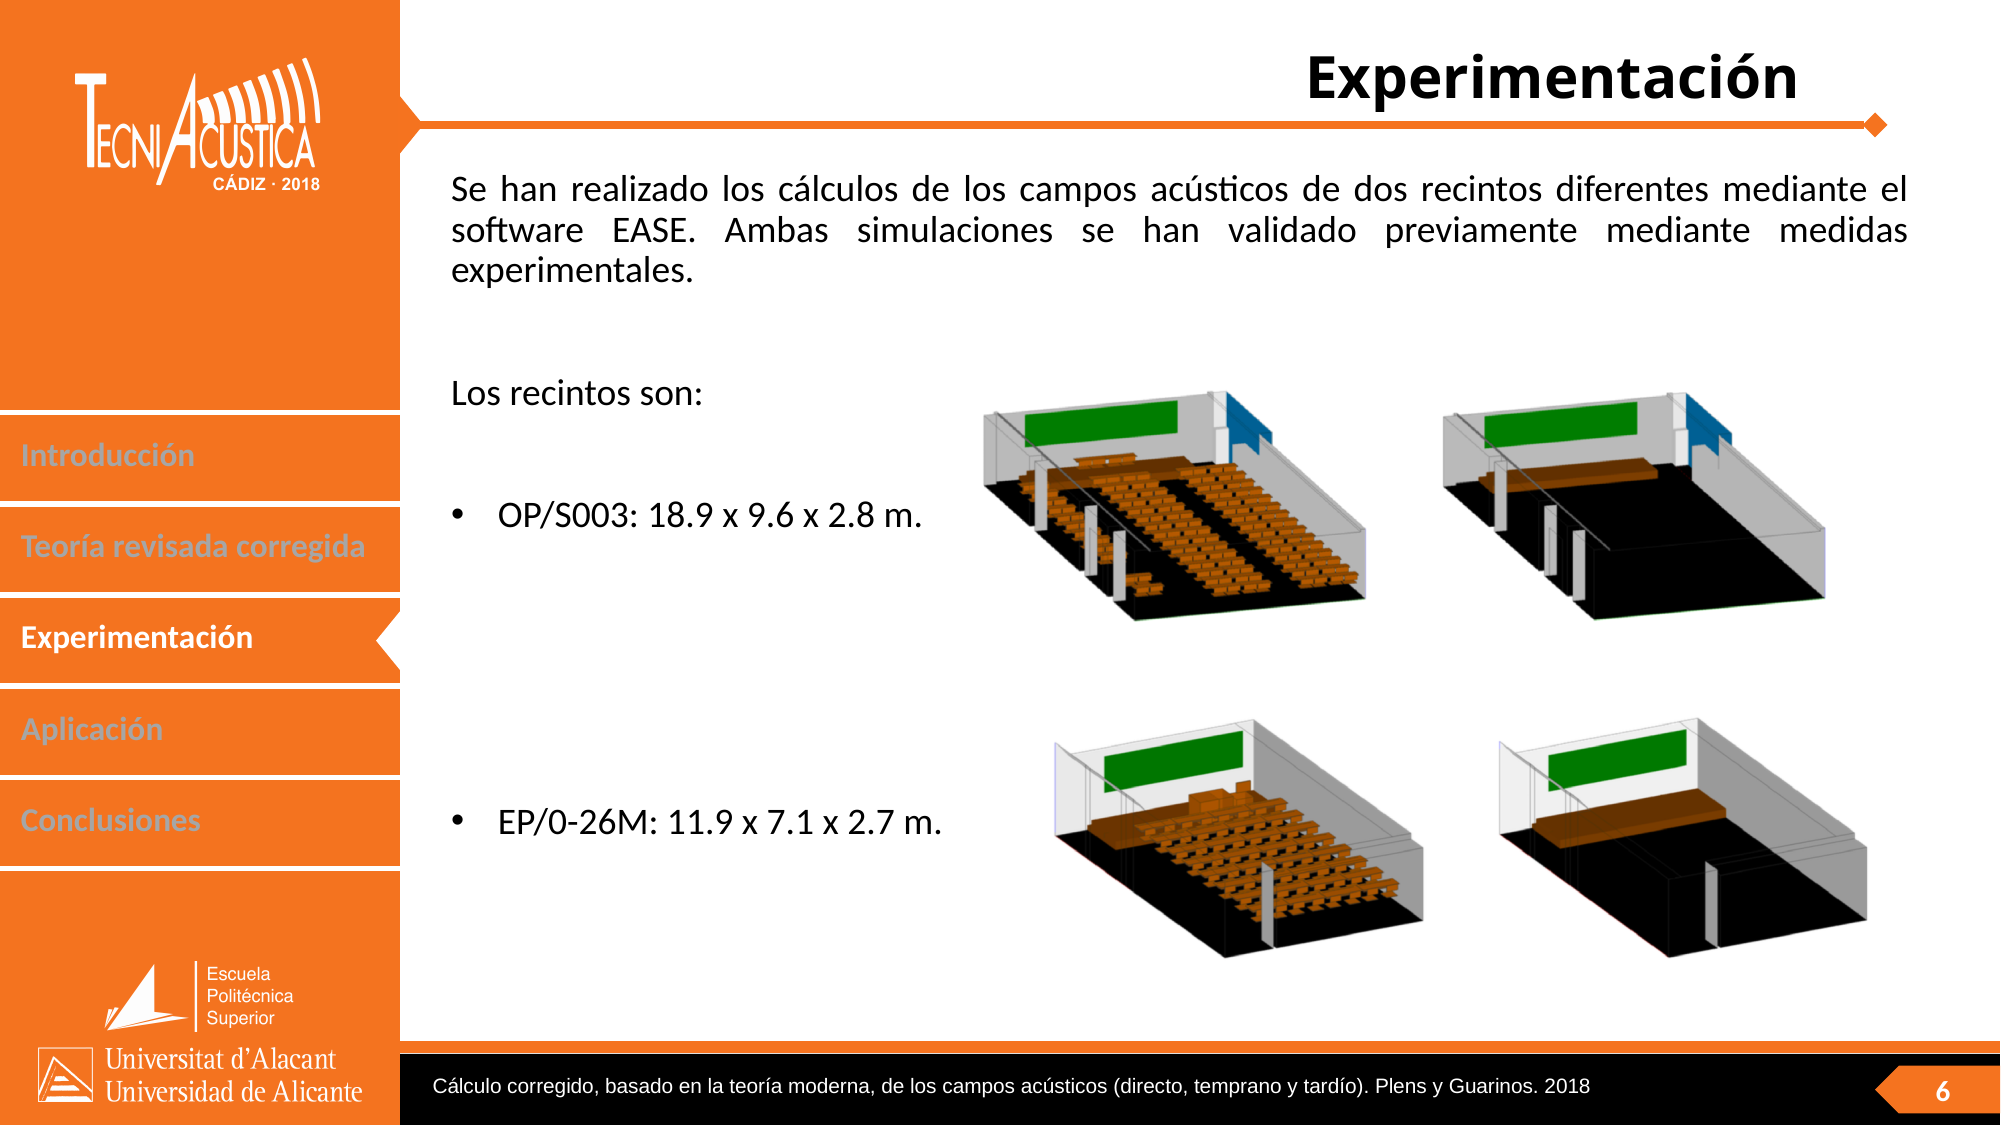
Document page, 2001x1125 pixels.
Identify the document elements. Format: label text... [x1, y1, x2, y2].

picture [38, 1047, 362, 1102]
title Experimentación [436, 41, 1815, 118]
picture [1014, 703, 1899, 977]
picture [71, 50, 328, 199]
footer Cálculo corregido, basado en la teoría moderna, de los campos acústicos (directo, temprano y tardío). Plens y Guarinos. 2018 [417, 1065, 1861, 1107]
picture [943, 370, 1861, 637]
list Se han realizado los cálculos de los campos acústicos de dos recintos diferentes mediante el software EASE. Ambas simulaciones se han validado previamente mediante medidas experimentales. Los recintos son: OP/S003: 18.9 x 9.6 x 2.8 m. EP/0-26M: 11.9 x 7.1 x 2.7 m. [436, 161, 1925, 1019]
